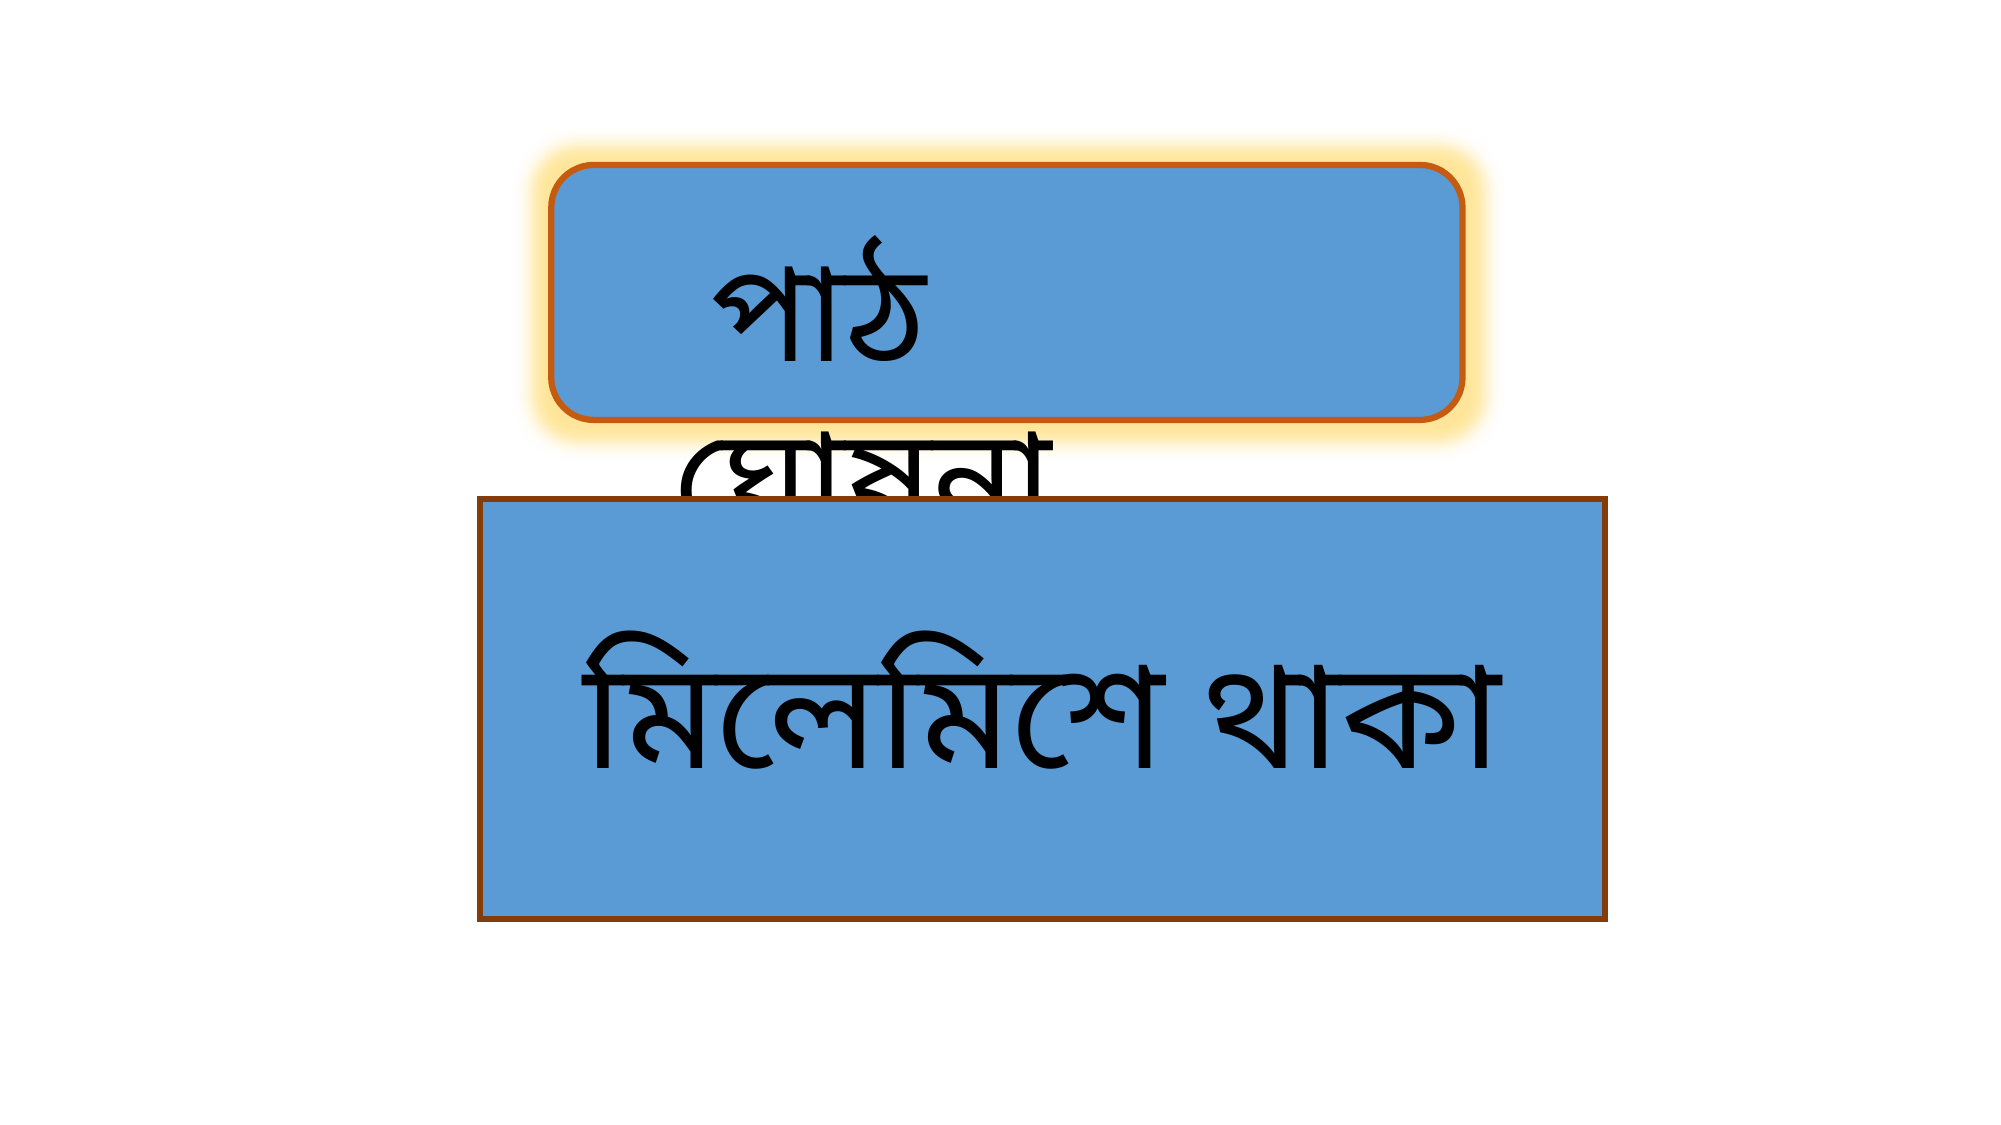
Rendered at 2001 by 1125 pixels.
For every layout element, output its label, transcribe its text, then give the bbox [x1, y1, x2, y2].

text_box পাঠ ঘোষনা [659, 216, 1354, 498]
text_box মিলেমিশে থাকা [479, 498, 1606, 920]
text_box [550, 163, 1464, 421]
